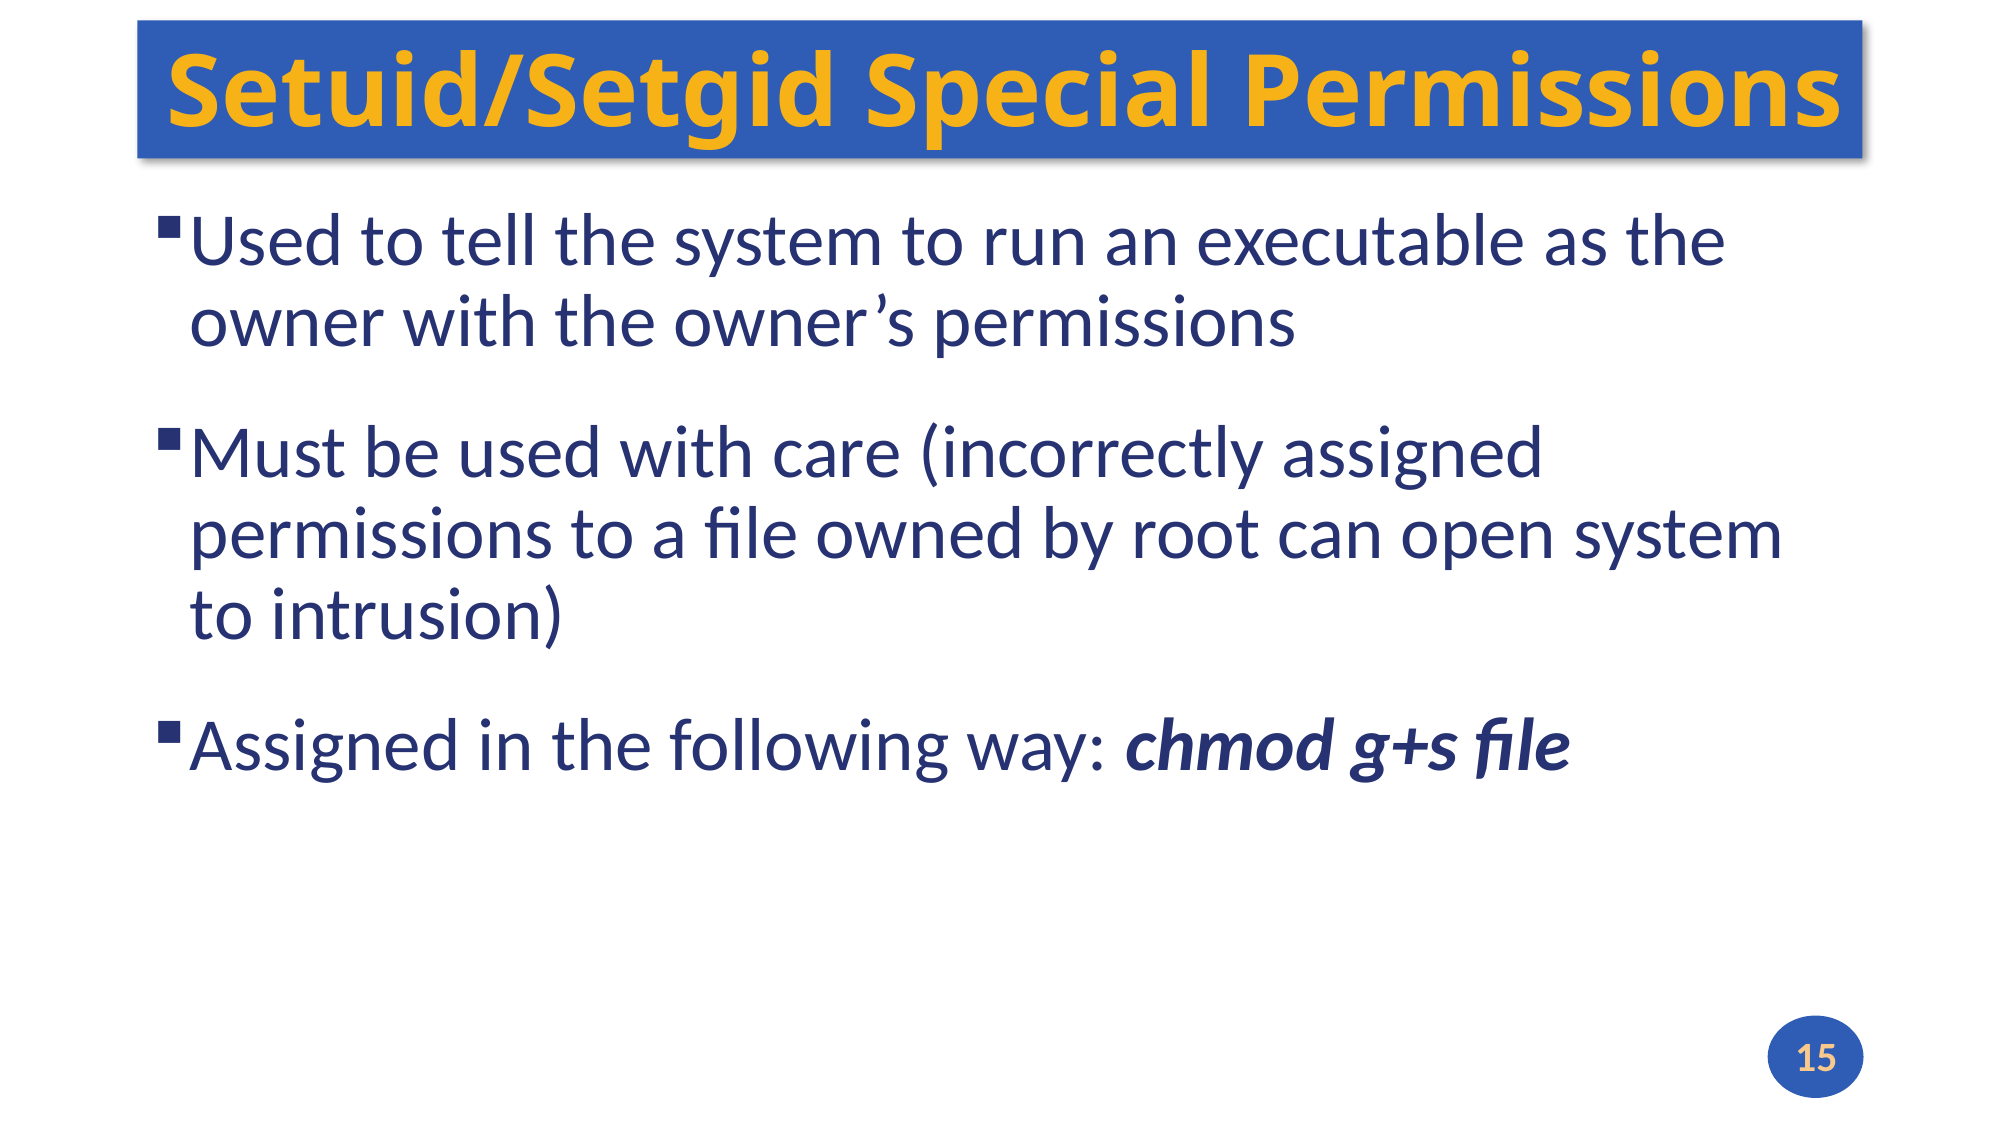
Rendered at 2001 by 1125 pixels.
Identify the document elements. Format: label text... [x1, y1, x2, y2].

title Setuid/Setgid Special Permissions [137, 17, 1863, 156]
slide_number 15 [1767, 1015, 1866, 1095]
list Used to tell the system to run an executable as the owner with the owner’s permissions Must be used with care (incorrectly assigned permissions to a file owned by root can open system to intrusion) Assigned in the following way: chmod g+s file [137, 193, 1863, 1014]
